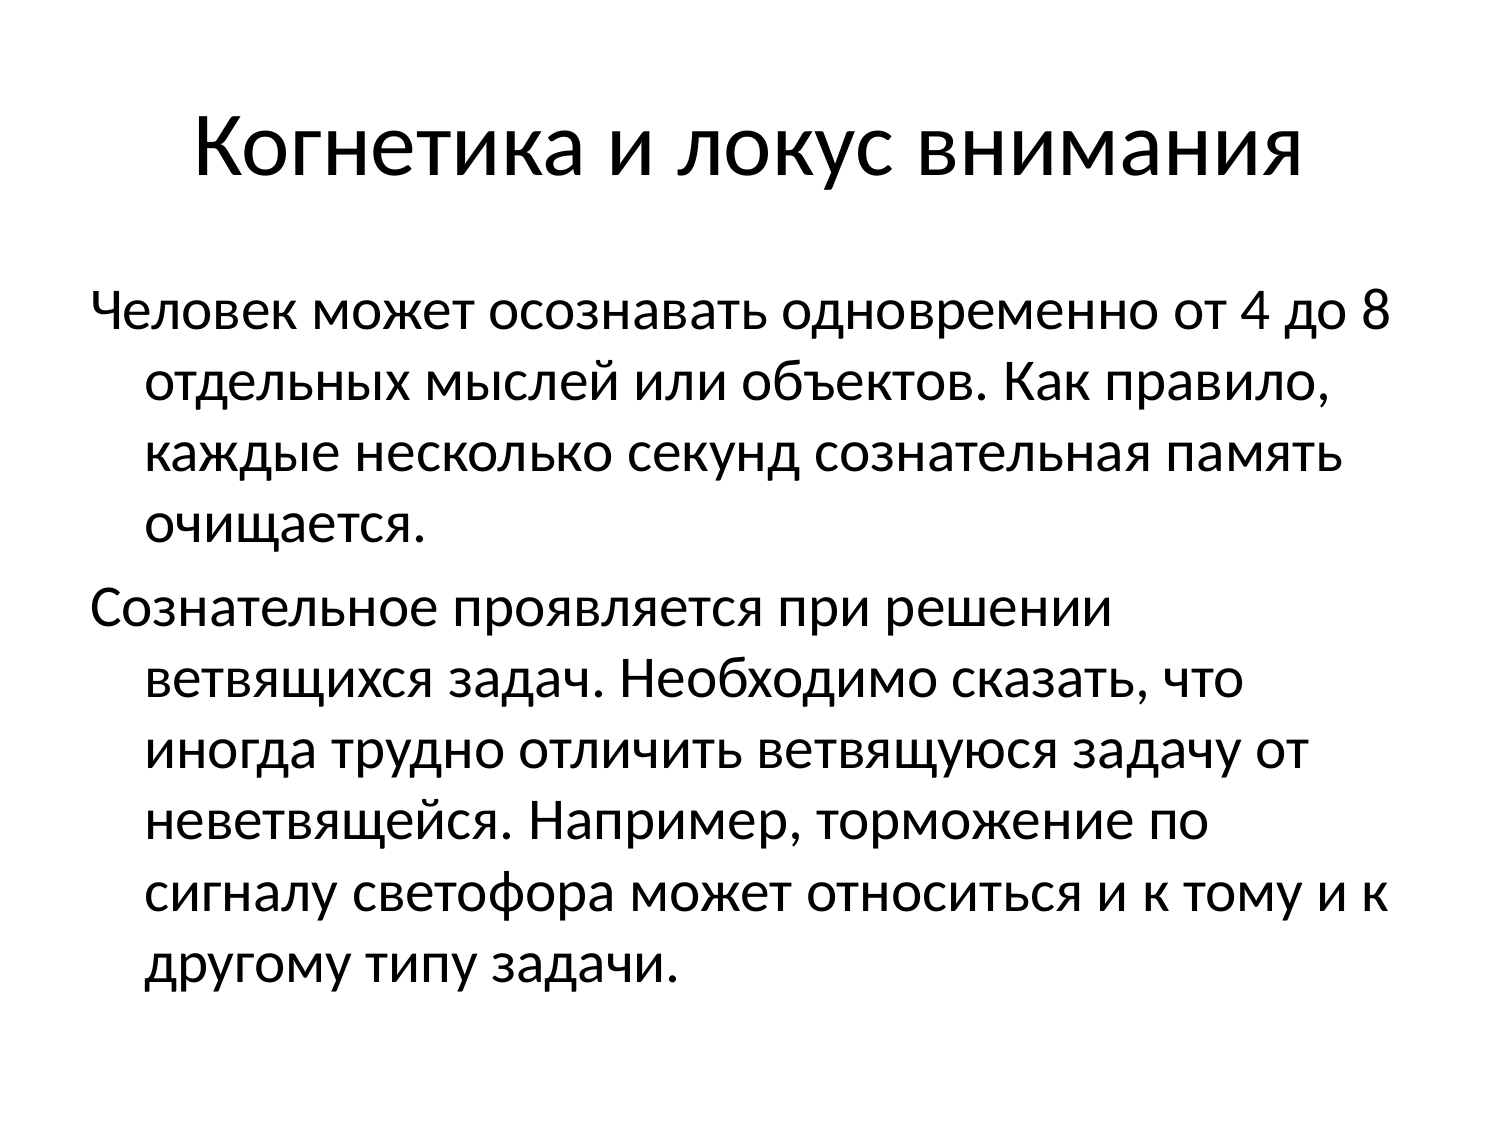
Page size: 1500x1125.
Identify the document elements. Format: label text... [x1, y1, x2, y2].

list Человек может осознавать одновременно от 4 до 8 отдельных мыслей или объектов. Как правило, каждые несколько секунд сознательная память очищается. Сознательное проявляется при решении ветвящихся задач. Необходимо сказать, что иногда трудно отличить ветвящуюся задачу от неветвящейся. Например, торможение по сигналу светофора может относиться и к тому и к другому типу задачи. [75, 262, 1425, 1005]
title Когнетика и локус внимания [75, 45, 1425, 233]
